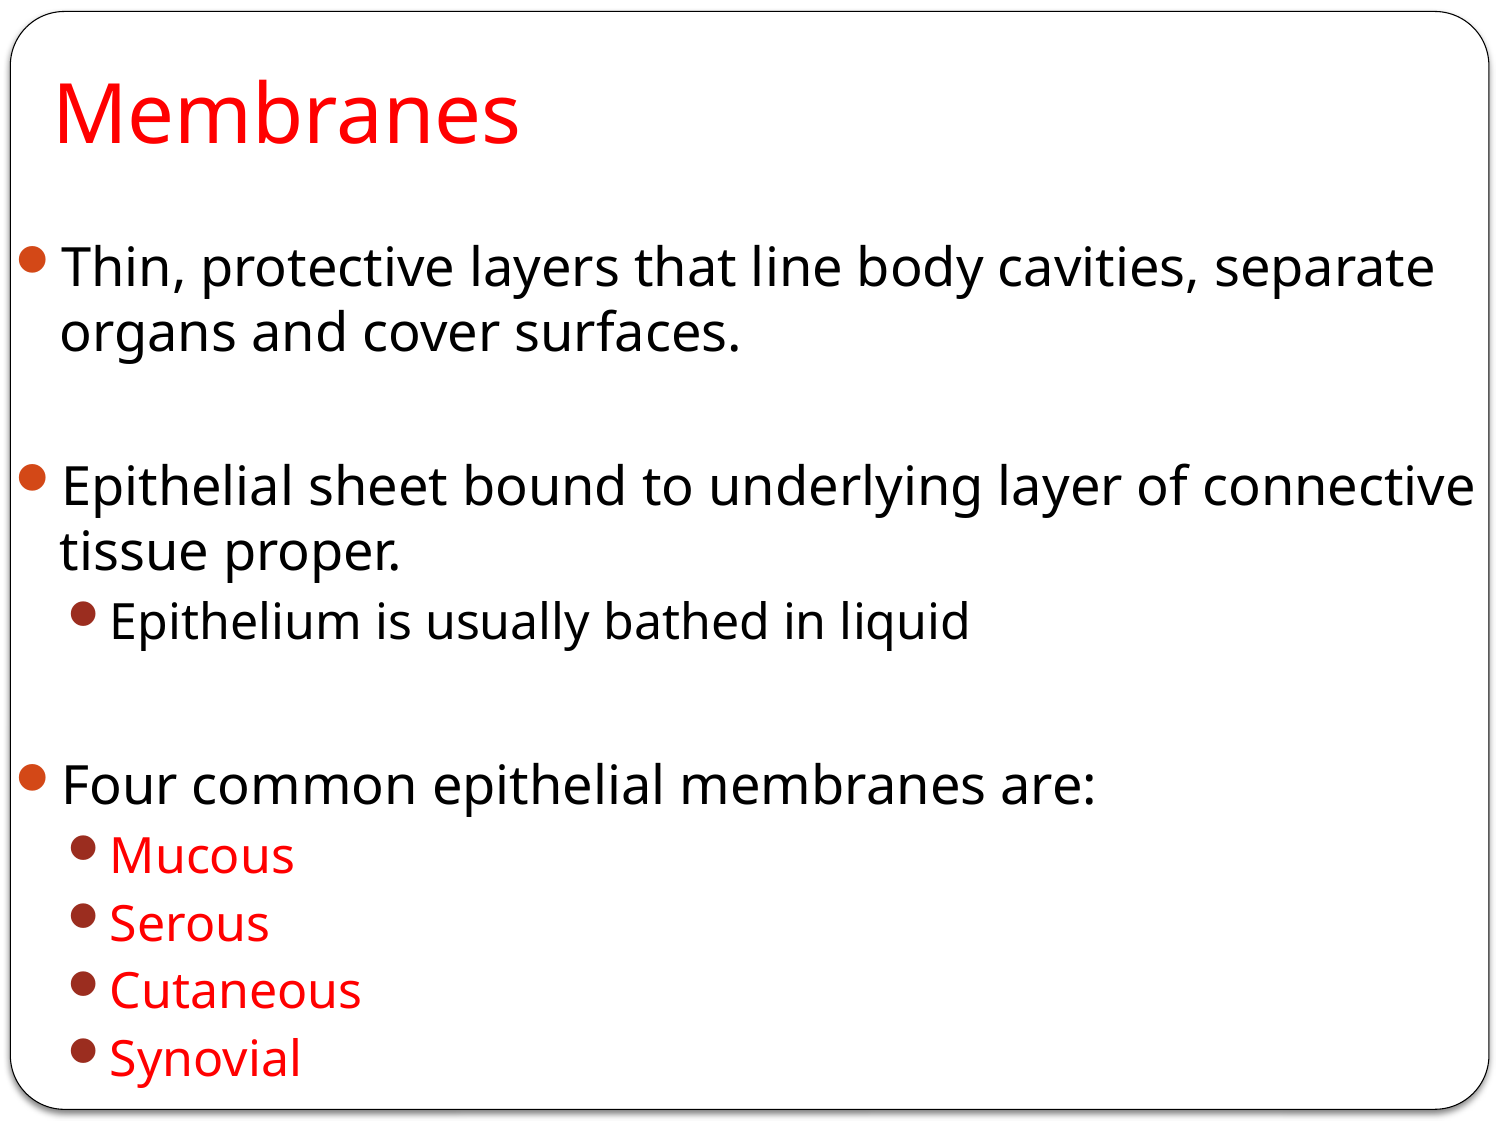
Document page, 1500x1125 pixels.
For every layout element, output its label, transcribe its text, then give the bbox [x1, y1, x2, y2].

title Membranes [37, 50, 1313, 175]
list Thin, protective layers that line body cavities, separate organs and cover surfaces. Epithelial sheet bound to underlying layer of connective tissue proper. Epithelium is usually bathed in liquid Four common epithelial membranes are: Mucous Serous Cutaneous Synovial [0, 224, 1500, 1125]
